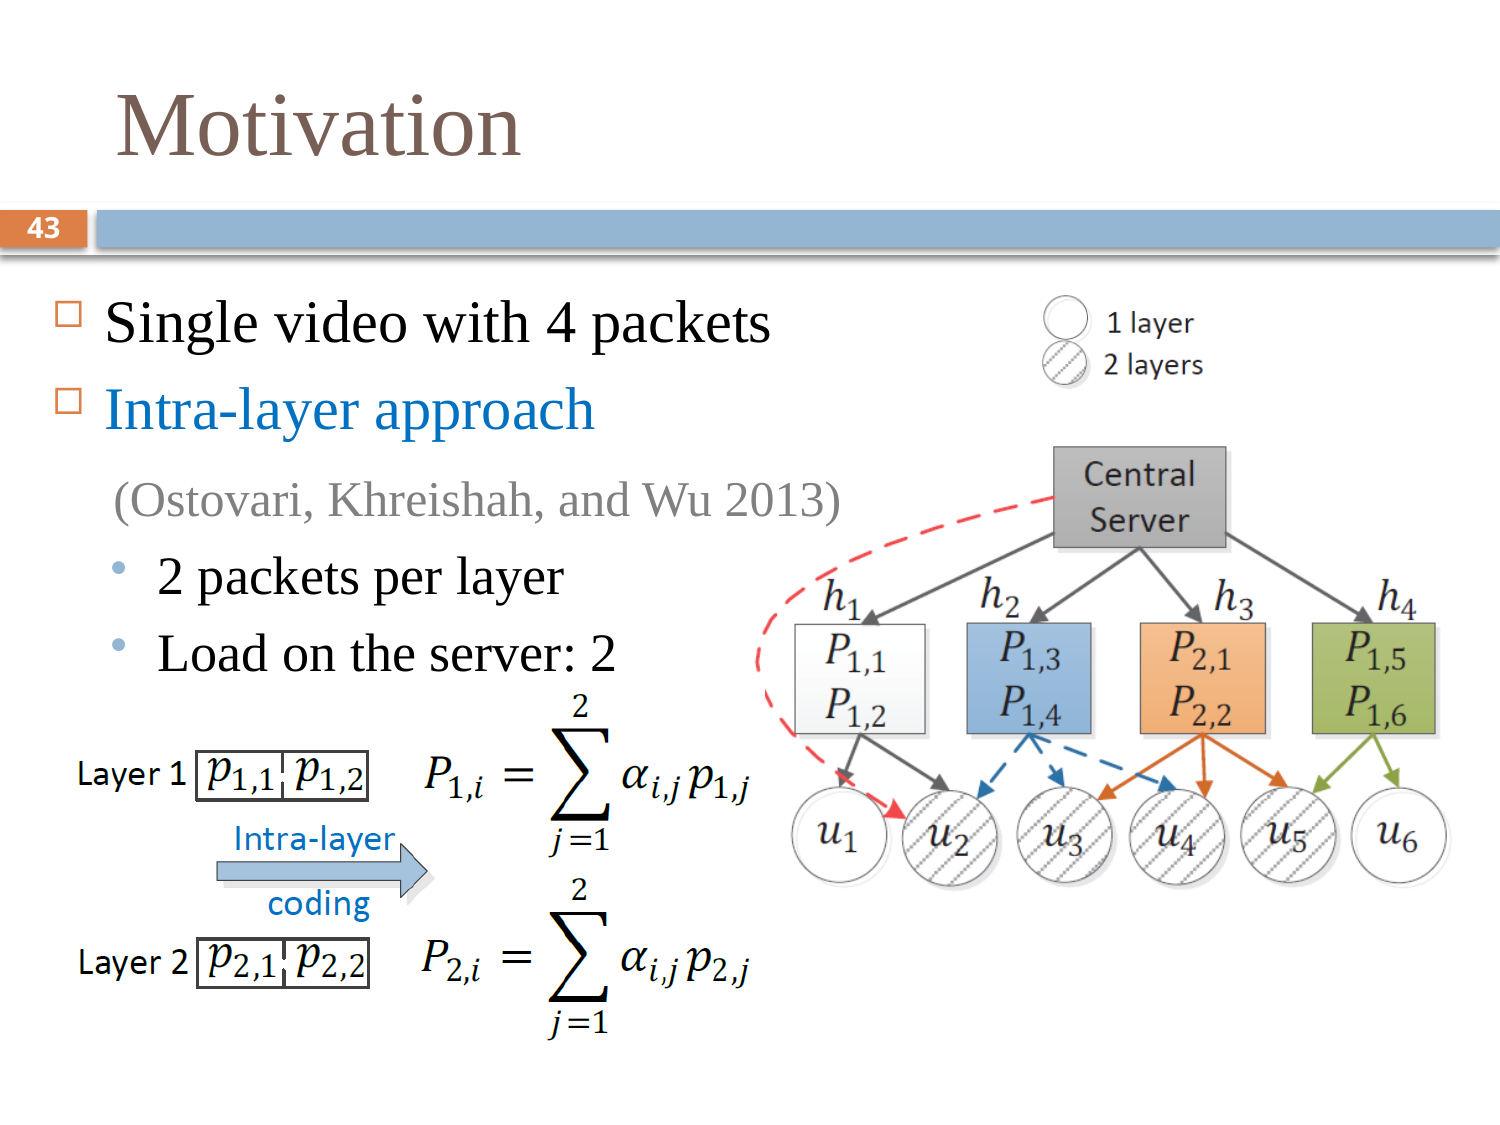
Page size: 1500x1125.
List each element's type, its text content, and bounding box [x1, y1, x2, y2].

title Motivation [100, 37, 1438, 200]
slide_number 43 [0, 208, 88, 249]
list Single video with 4 packets Intra-layer approach (Ostovari, Khreishah, and Wu 2013) 2 packets per layer Load on the server: 2 [37, 275, 875, 975]
picture [1037, 287, 1211, 390]
picture [62, 424, 1463, 1051]
